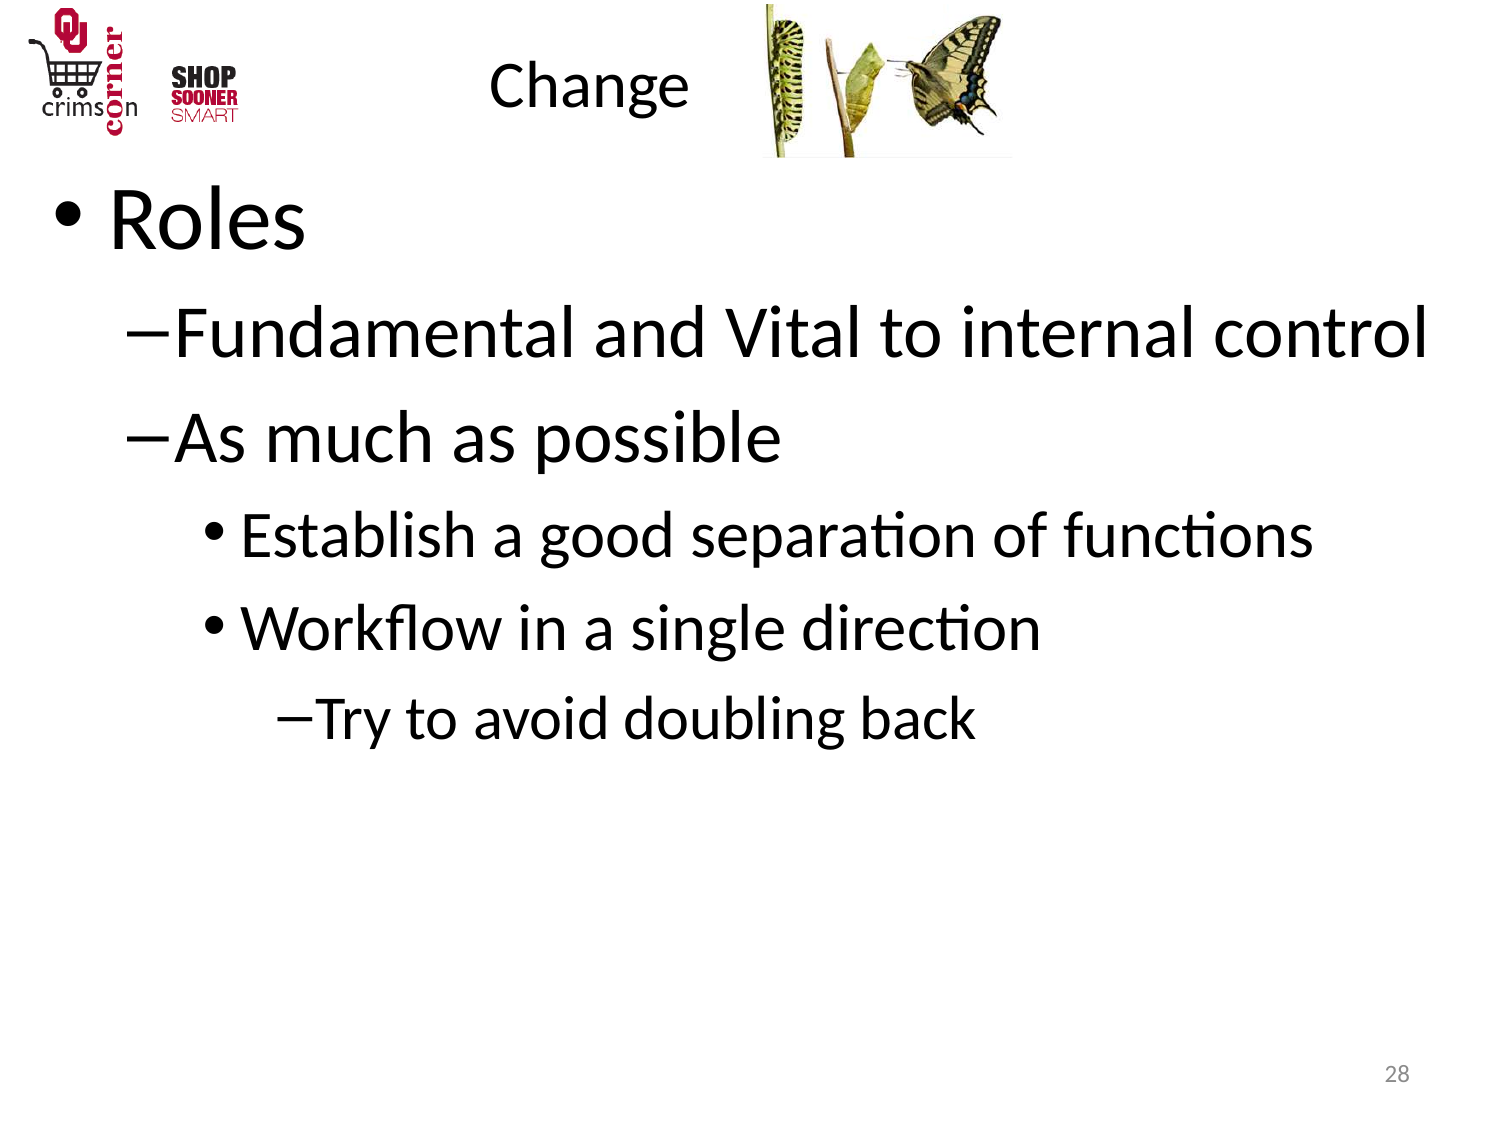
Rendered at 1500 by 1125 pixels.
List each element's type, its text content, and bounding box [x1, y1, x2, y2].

slide_number 28 [1074, 1042, 1425, 1103]
list Roles Fundamental and Vital to internal control As much as possible Establish a good separation of functions Workflow in a single direction Try to avoid doubling back [37, 149, 1463, 988]
picture [762, 3, 1013, 163]
title Change [474, 0, 1125, 149]
picture [0, 0, 281, 150]
